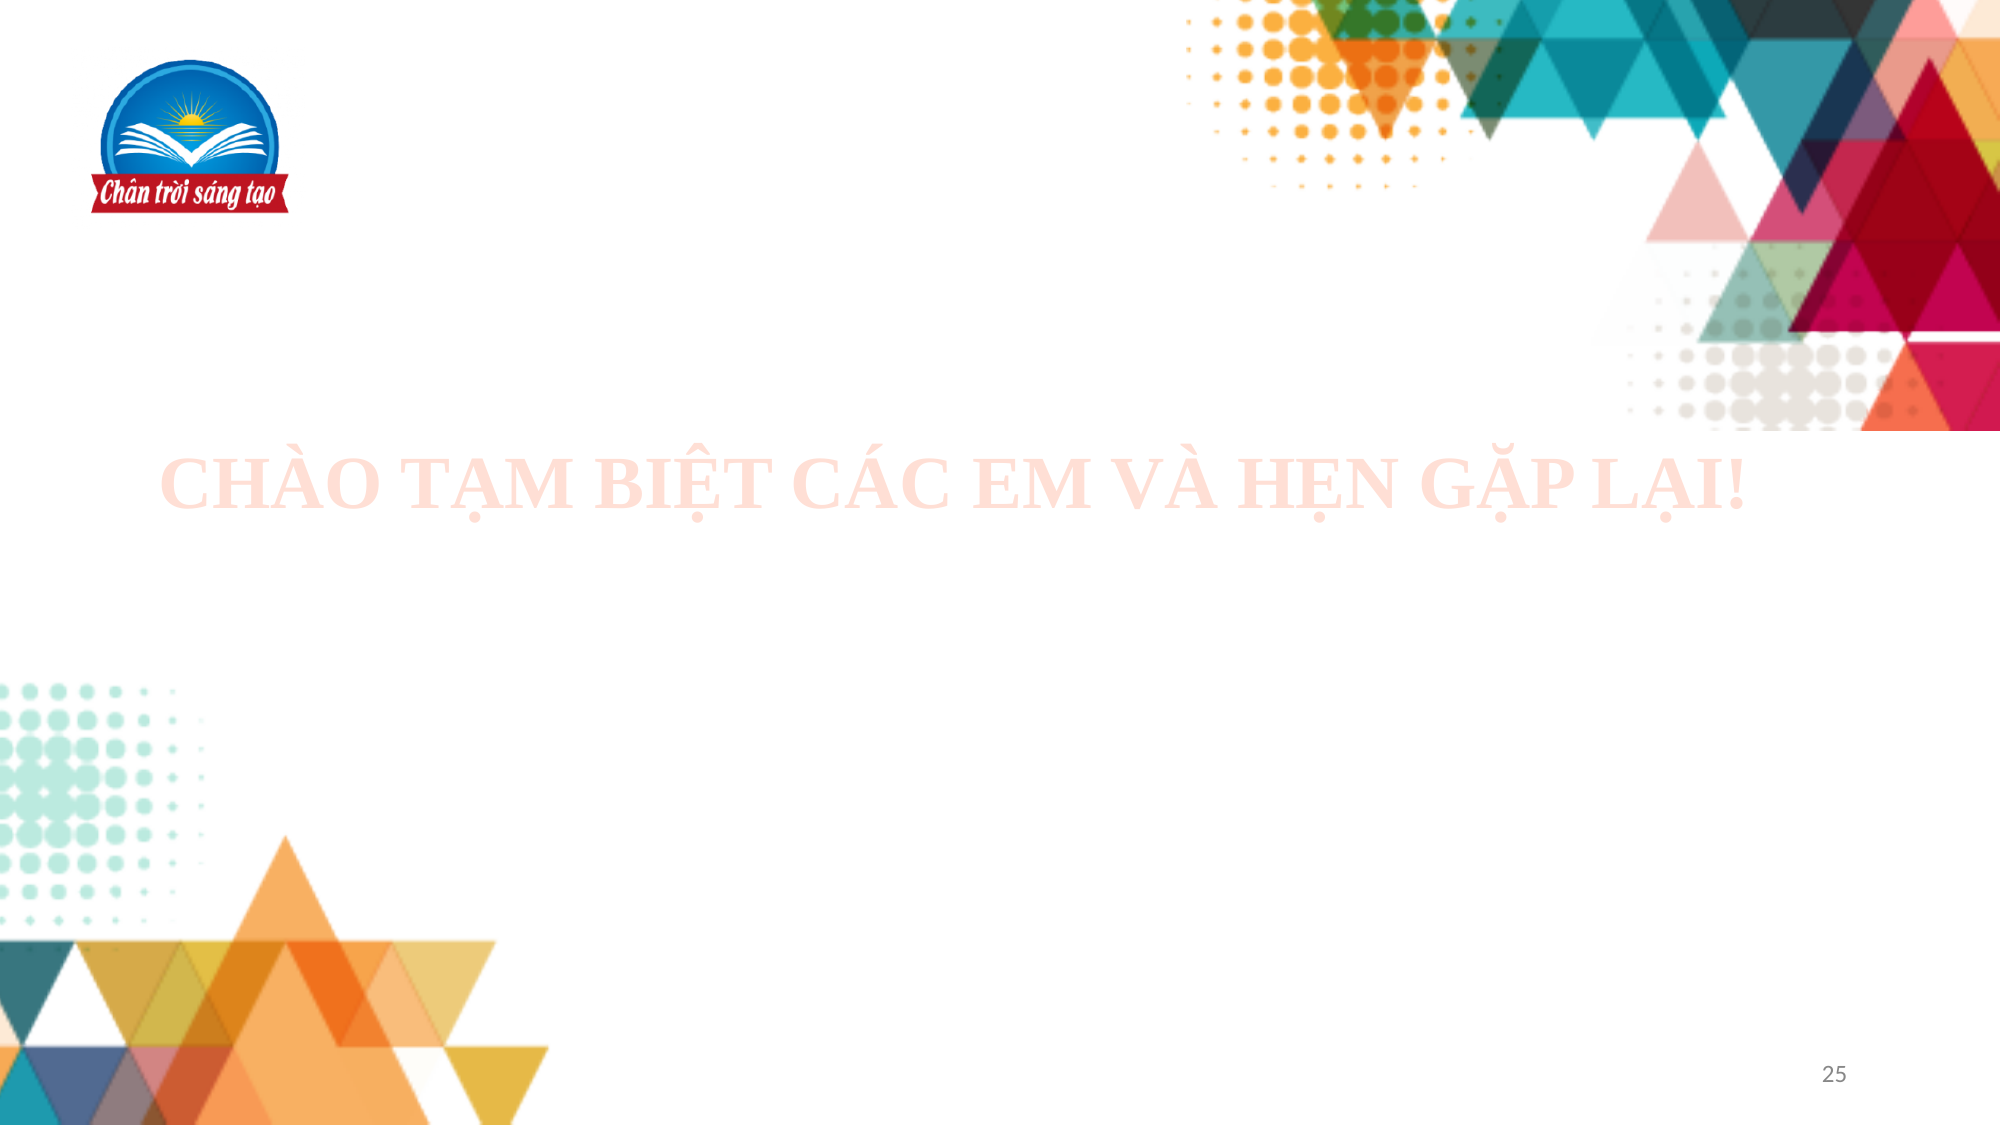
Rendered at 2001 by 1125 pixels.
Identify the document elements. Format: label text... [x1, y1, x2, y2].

picture [71, 47, 307, 230]
picture [0, 674, 563, 1125]
picture [1186, 0, 2000, 432]
slide_number 25 [1412, 1042, 1863, 1103]
text_box CHÀO TẠM BIỆT CÁC EM VÀ HẸN GẶP LẠI! [143, 426, 1767, 531]
